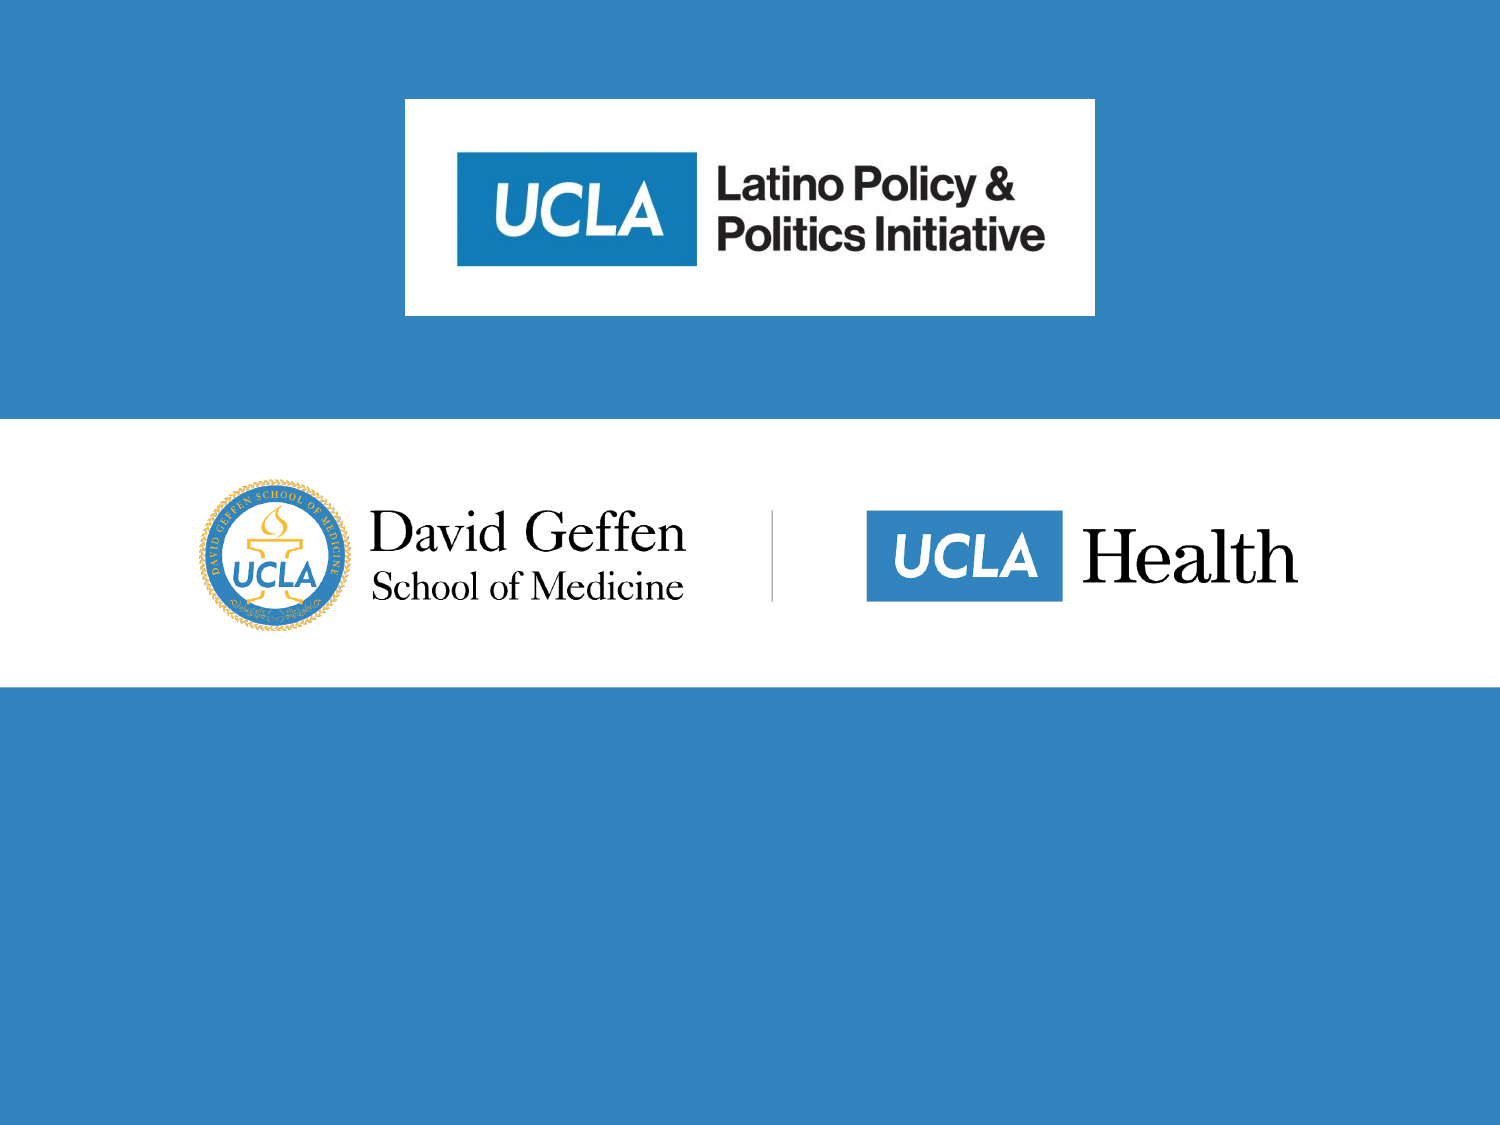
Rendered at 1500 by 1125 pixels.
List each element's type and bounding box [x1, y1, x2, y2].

picture [404, 99, 1096, 316]
picture [199, 479, 1298, 631]
